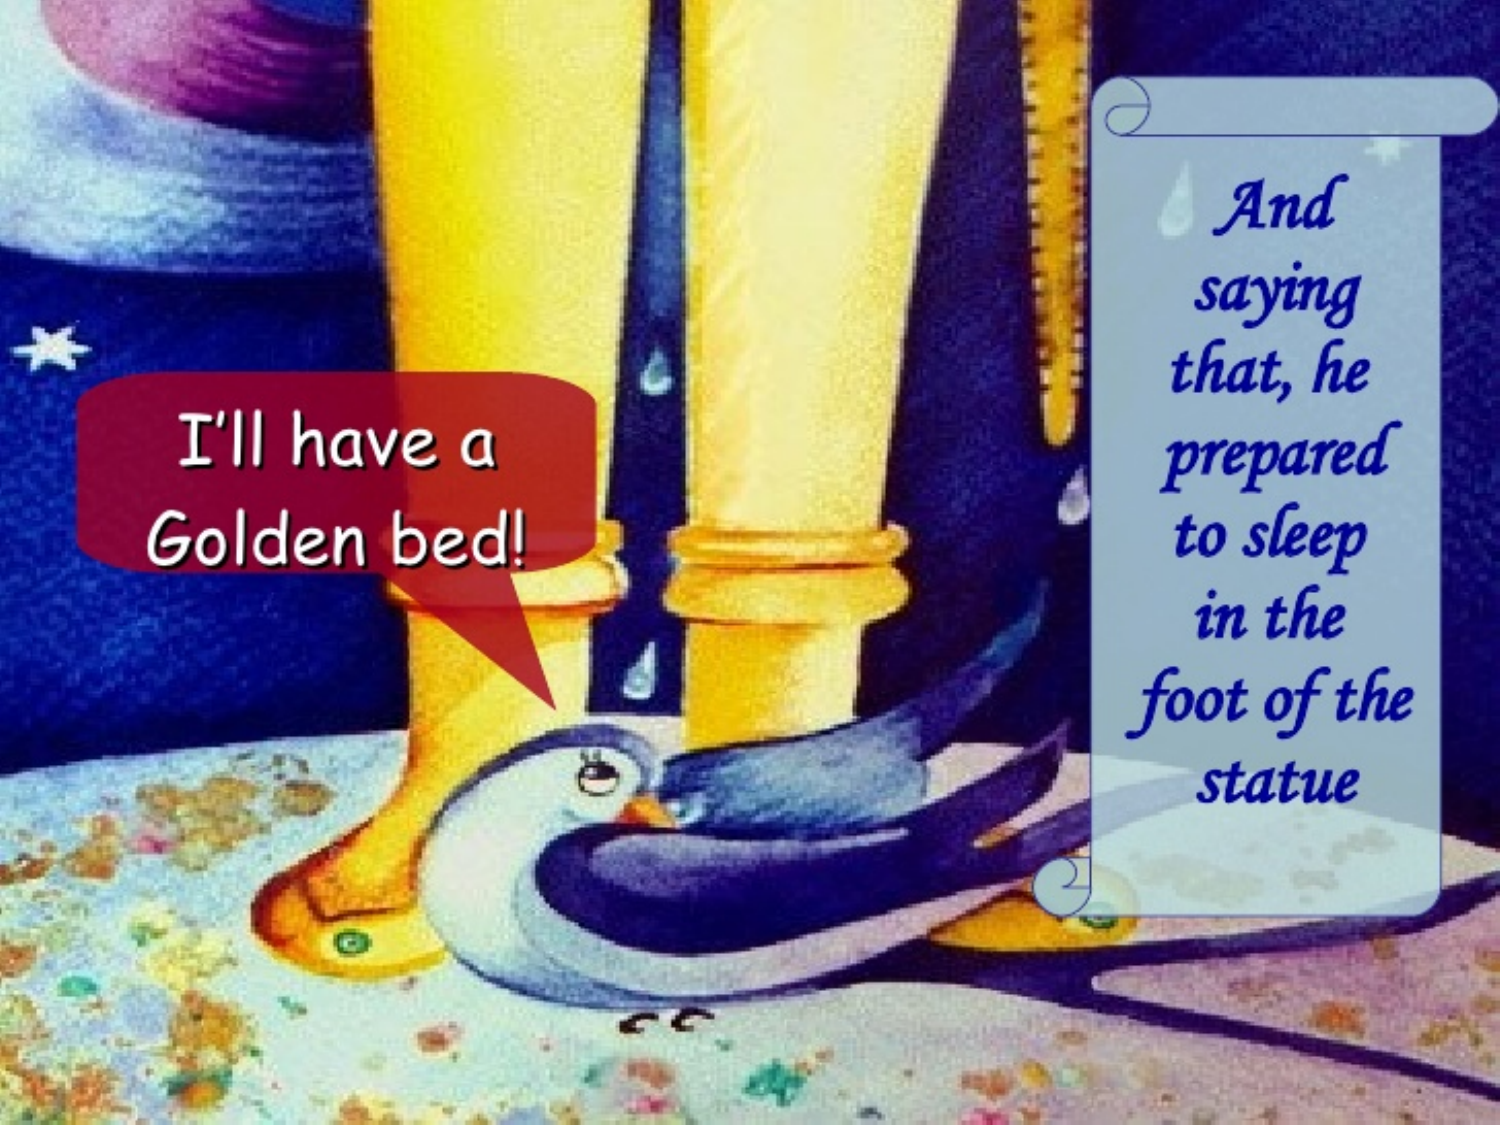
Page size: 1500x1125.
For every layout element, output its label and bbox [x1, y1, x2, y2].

list [0, 0, 1500, 1125]
